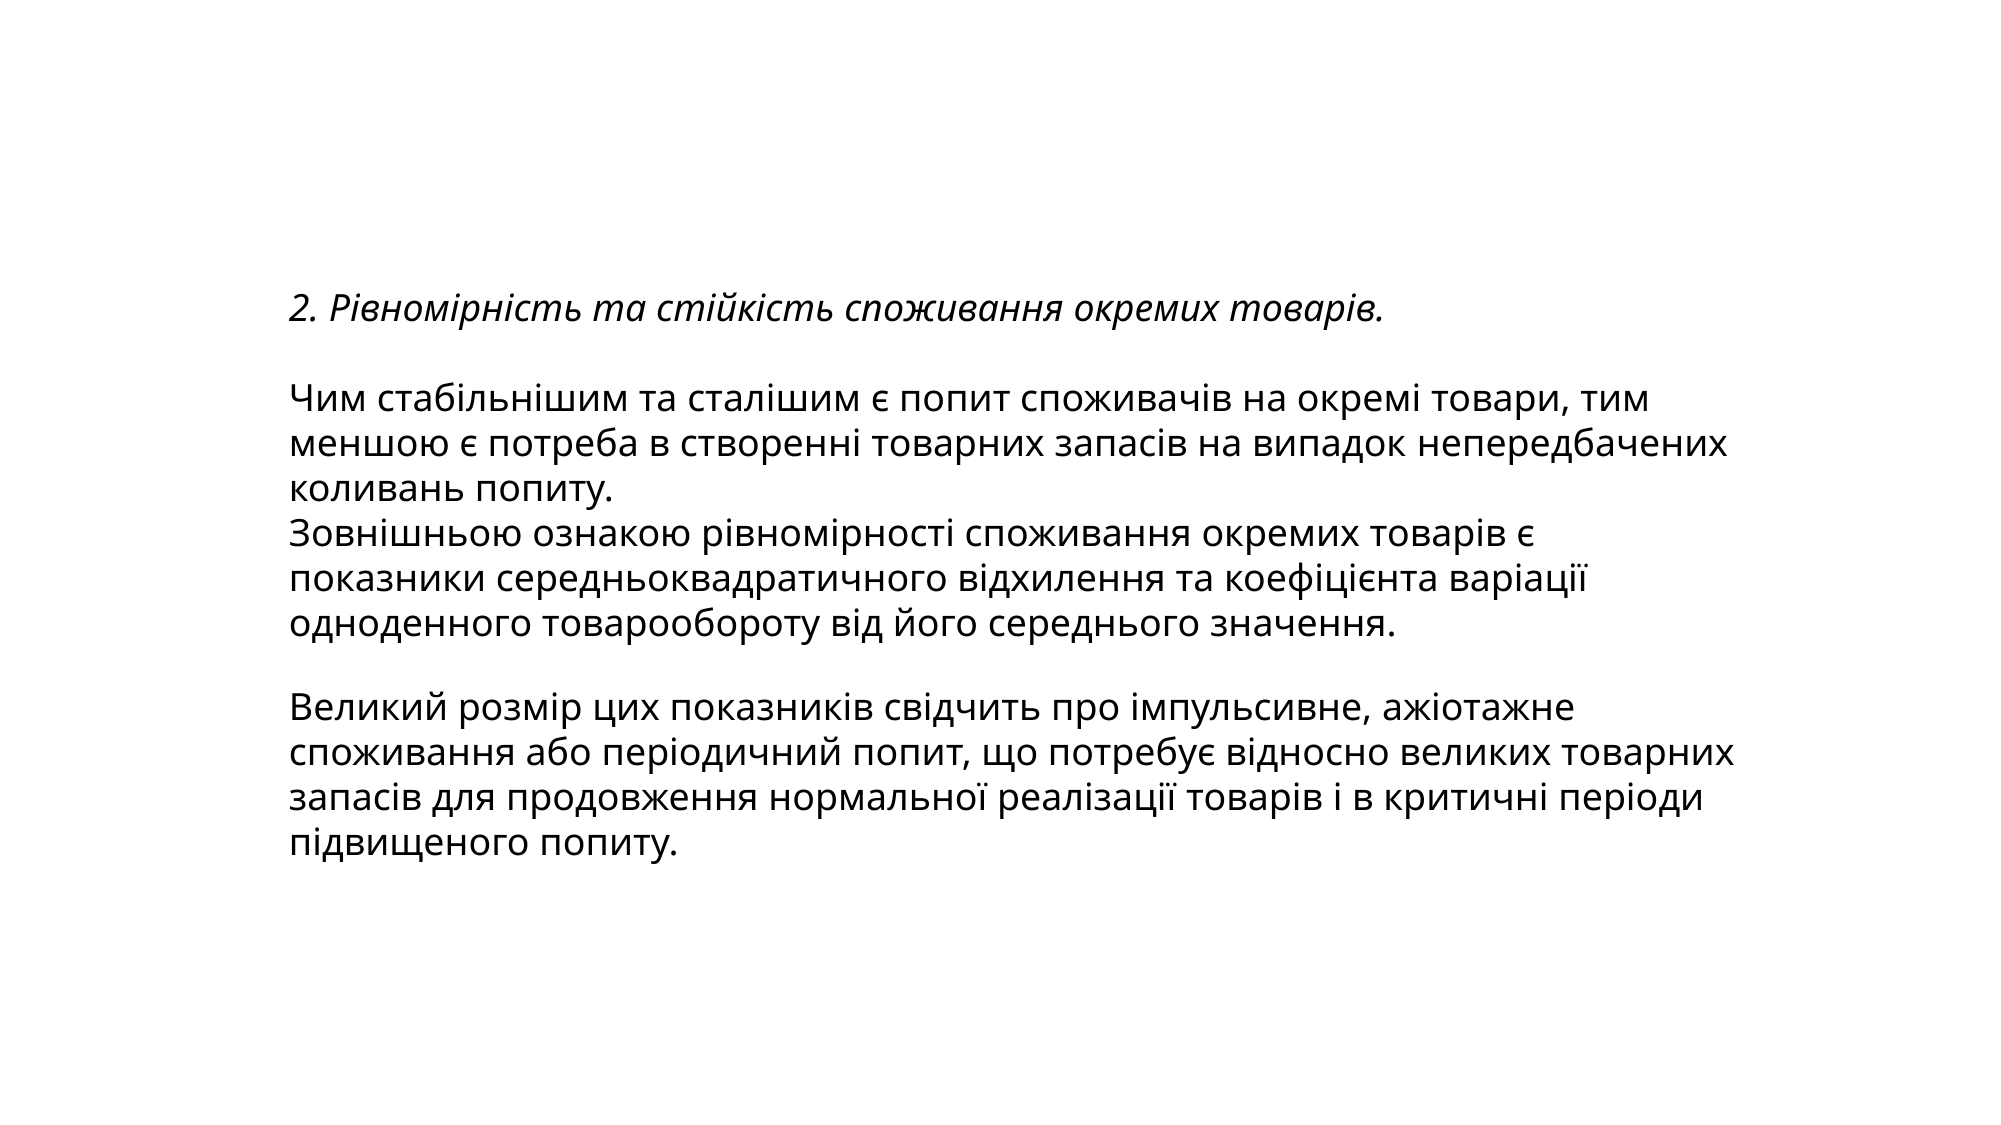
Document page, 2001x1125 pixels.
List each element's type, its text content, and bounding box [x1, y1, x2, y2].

text_box Великий розмір цих показників свідчить про імпульсивне, ажіотажне споживання або періодичний попит, що потребує відносно великих товарних запасів для продовження нормальної реалізації товарів і в критичні періоди підвищеного попиту. [274, 675, 1825, 870]
text_box 2. Рівномірність та стійкість споживання окремих товарів. Чим стабільнішим та сталішим є попит споживачів на окремі товари, тим меншою є потреба в створенні товарних запасів на випадок непередбачених коливань попиту. Зовнішньою ознакою рівномірності споживання окремих товарів є показники середньоквадратичного відхилення та коефіцієнта варіації одноденного товарообороту від його середнього значення. [274, 276, 1748, 651]
